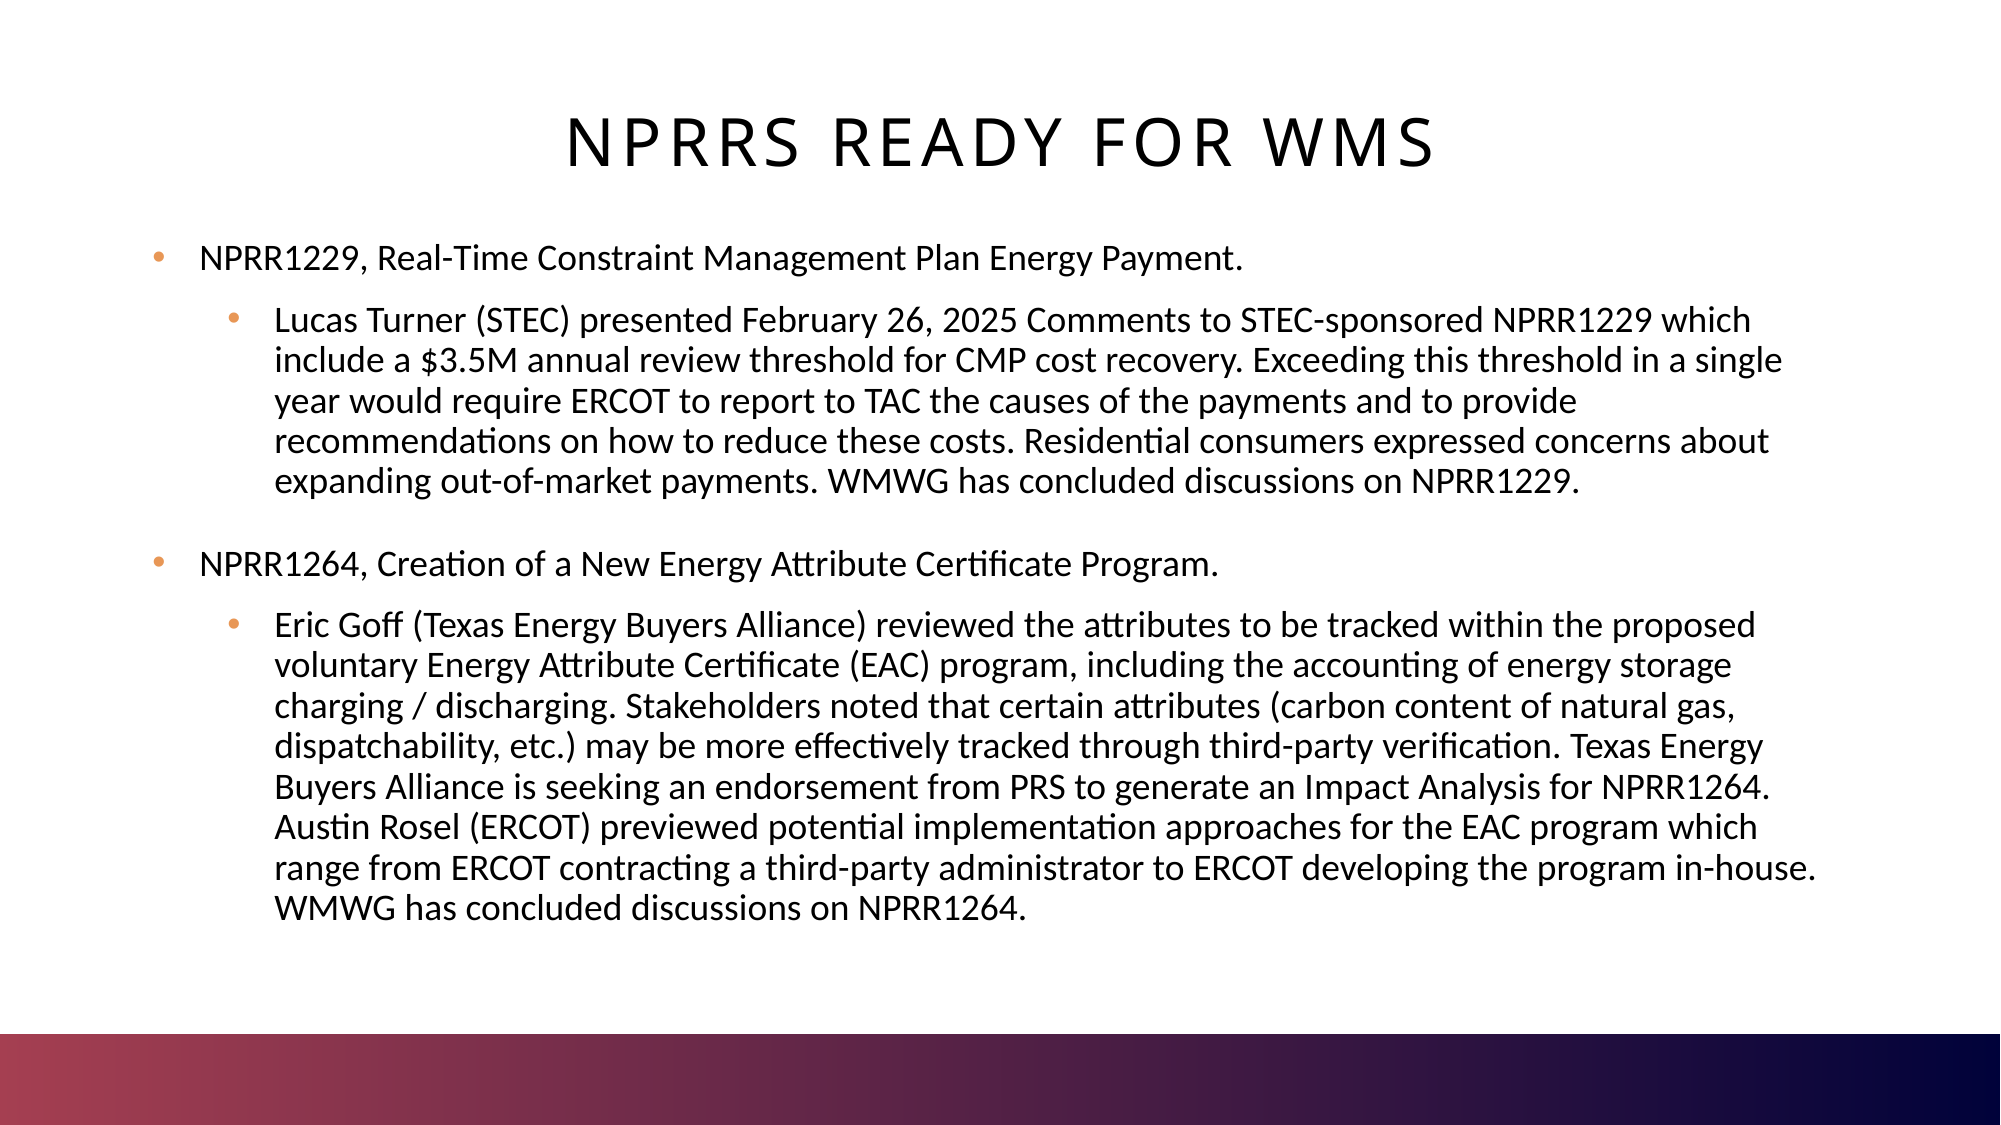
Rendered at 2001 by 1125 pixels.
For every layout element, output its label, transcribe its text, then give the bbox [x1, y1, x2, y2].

list NPRR1229, Real-Time Constraint Management Plan Energy Payment. Lucas Turner (STEC) presented February 26, 2025 Comments to STEC-sponsored NPRR1229 which include a $3.5M annual review threshold for CMP cost recovery. Exceeding this threshold in a single year would require ERCOT to report to TAC the causes of the payments and to provide recommendations on how to reduce these costs. Residential consumers expressed concerns about expanding out-of-market payments. WMWG has concluded discussions on NPRR1229. NPRR1264, Creation of a New Energy Attribute Certificate Program. Eric Goff (Texas Energy Buyers Alliance) reviewed the attributes to be tracked within the proposed voluntary Energy Attribute Certificate (EAC) program, including the accounting of energy storage charging / discharging. Stakeholders noted that certain attributes (carbon content of natural gas, dispatchability, etc.) may be more effectively tracked through third-party verification. Texas Energy Buyers Alliance is seeking an endorsement from PRS to generate an Impact Analysis for NPRR1264. Austin Rosel (ERCOT) previewed potential implementation approaches for the EAC program which range from ERCOT contracting a third-party administrator to ERCOT developing the program in-house. WMWG has concluded discussions on NPRR1264. [137, 231, 1845, 1011]
title NPRRS Ready for WMS [137, 36, 1863, 254]
text_box [0, 1033, 2000, 1125]
